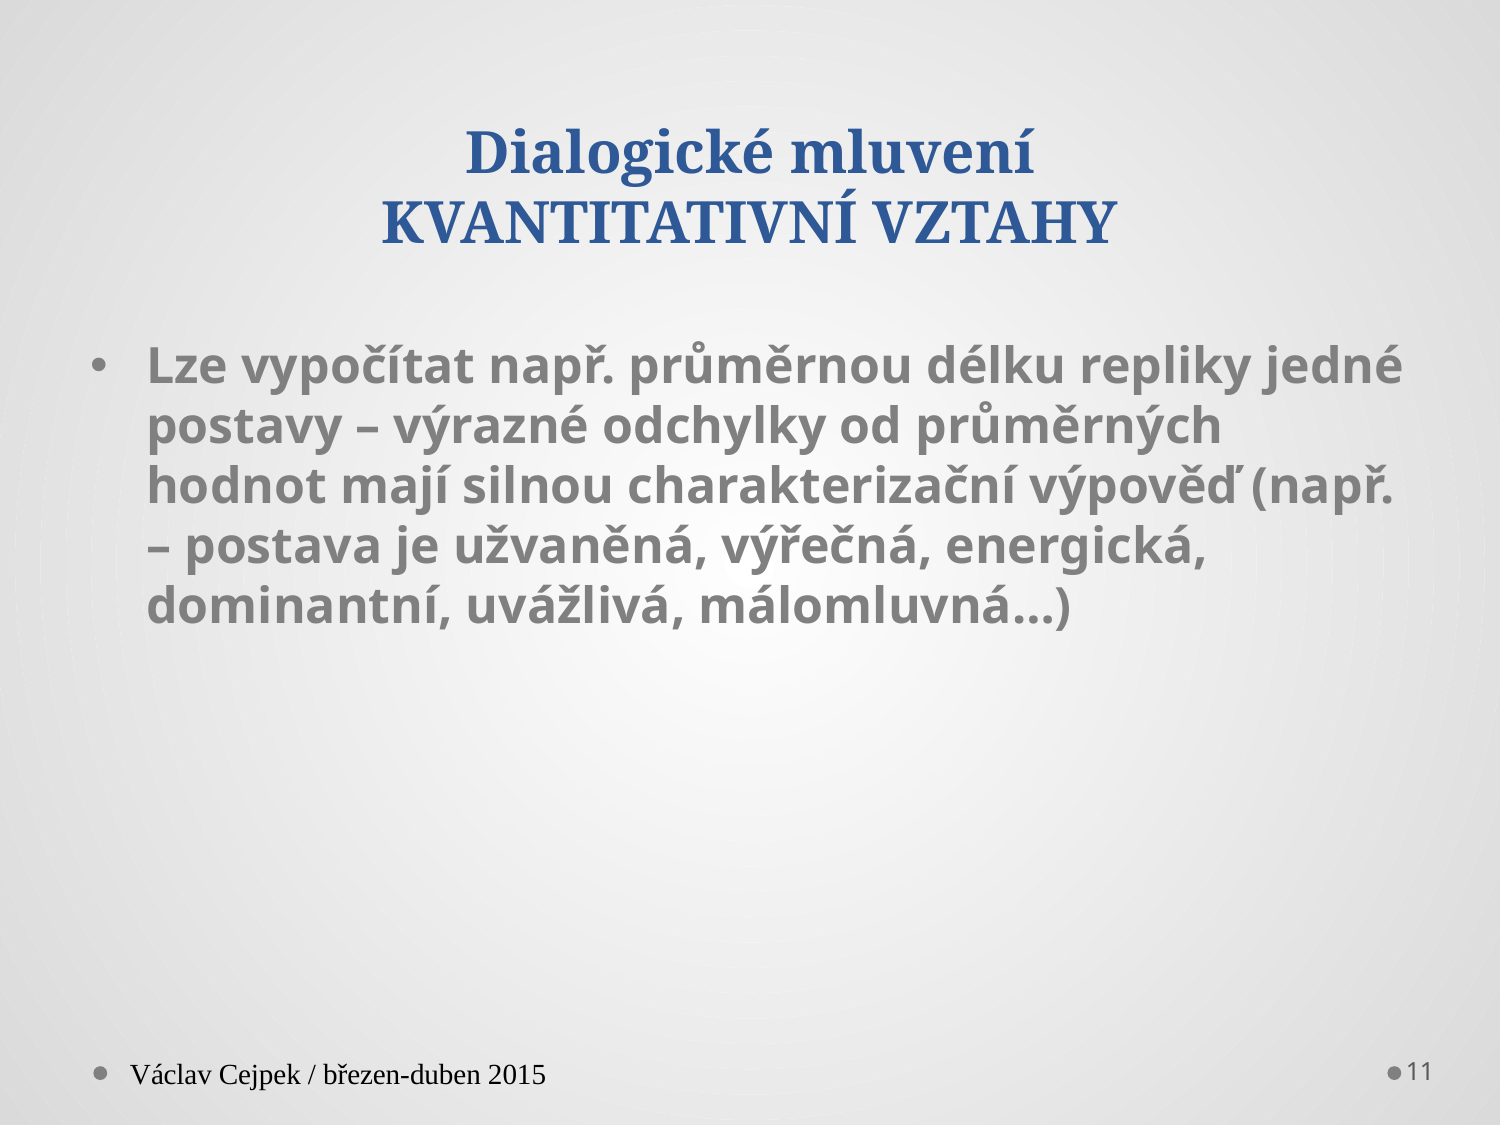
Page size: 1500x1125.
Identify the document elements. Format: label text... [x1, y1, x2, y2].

slide_number 11 [1401, 1042, 1494, 1103]
footer Václav Cejpek / březen-duben 2015 [108, 1042, 576, 1103]
list Lze vypočítat např. průměrnou délku repliky jedné postavy – výrazné odchylky od průměrných hodnot mají silnou charakterizační výpověď (např. – postava je užvaněná, výřečná, energická, dominantní, uvážlivá, málomluvná…) [75, 326, 1425, 1005]
title Dialogické mluvení KVANTITATIVNÍ VZTAHY [75, 0, 1425, 263]
